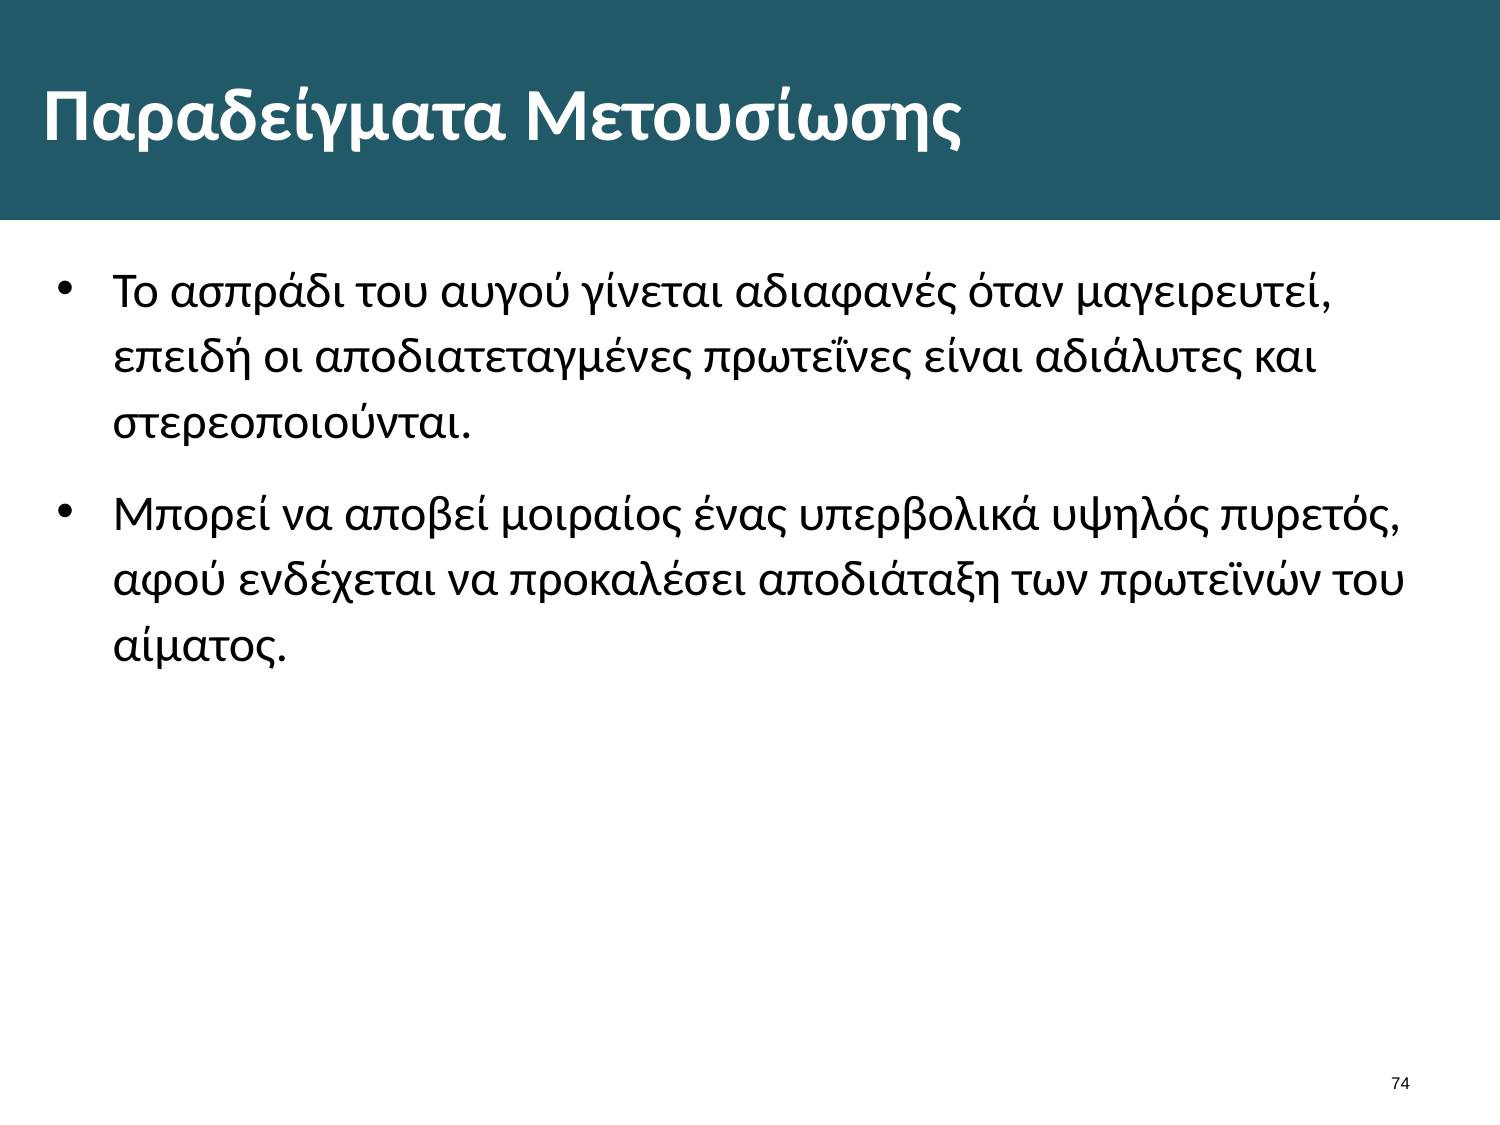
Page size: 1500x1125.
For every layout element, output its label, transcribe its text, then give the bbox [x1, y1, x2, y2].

list Το ασπράδι του αυγού γίνεται αδιαφανές όταν μαγειρευτεί, επειδή οι αποδιατεταγμένες πρωτεΐνες είναι αδιάλυτες και στερεοποιούνται. Μπορεί να αποβεί μοιραίος ένας υπερβολικά υψηλός πυρετός, αφού ενδέχεται να προκαλέσει αποδιάταξη των πρωτεϊνών του αίματος. [41, 243, 1459, 1083]
title Παραδείγματα Μετουσίωσης [0, 0, 1500, 220]
slide_number 73 [1074, 1042, 1425, 1103]
